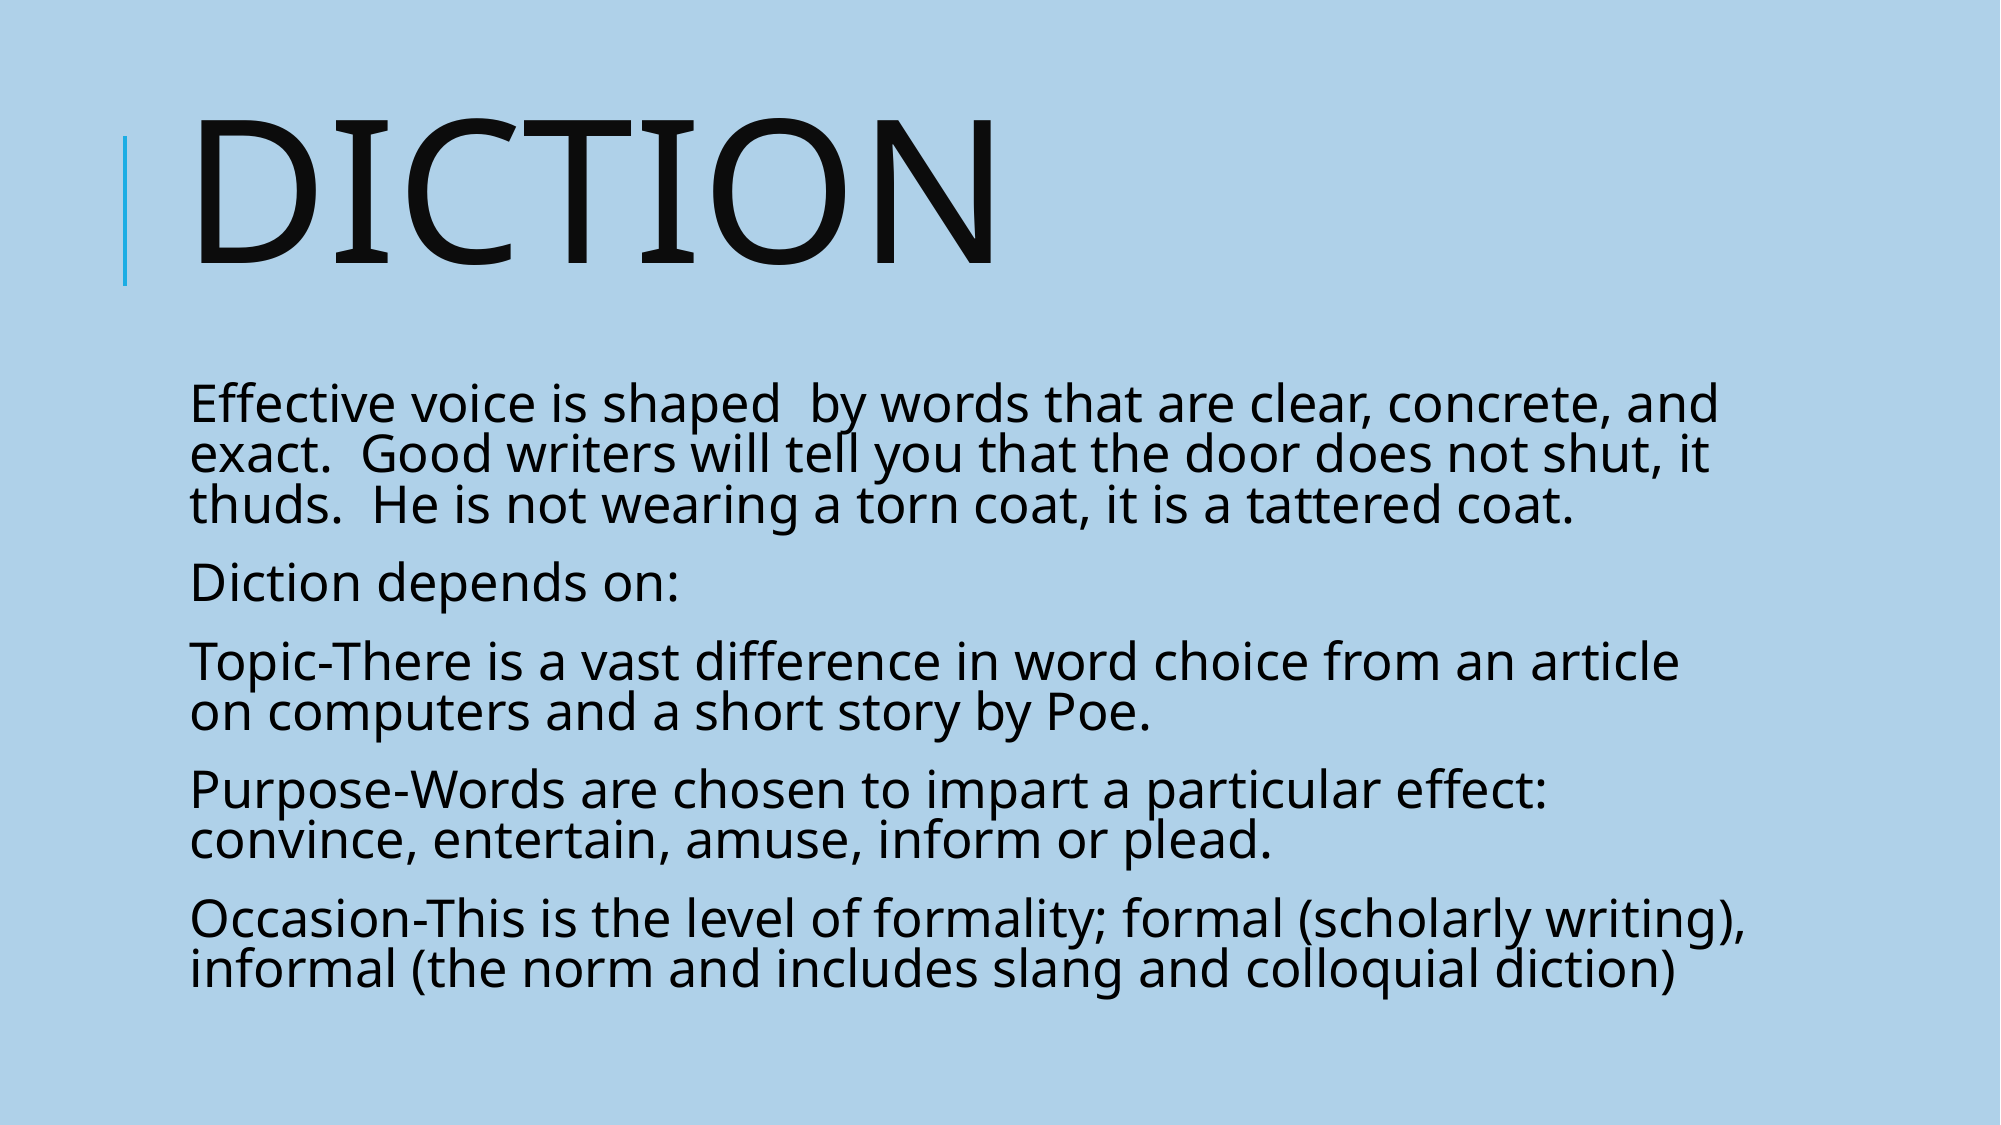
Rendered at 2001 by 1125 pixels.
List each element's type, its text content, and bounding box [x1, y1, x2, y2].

list Effective voice is shaped by words that are clear, concrete, and exact. Good writers will tell you that the door does not shut, it thuds. He is not wearing a torn coat, it is a tattered coat. Diction depends on: Topic-There is a vast difference in word choice from an article on computers and a short story by Poe. Purpose-Words are chosen to impart a particular effect: convince, entertain, amuse, inform or plead. Occasion-This is the level of formality; formal (scholarly writing), informal (the norm and includes slang and colloquial diction) [168, 375, 1763, 1035]
title DICTION [168, 69, 1763, 342]
